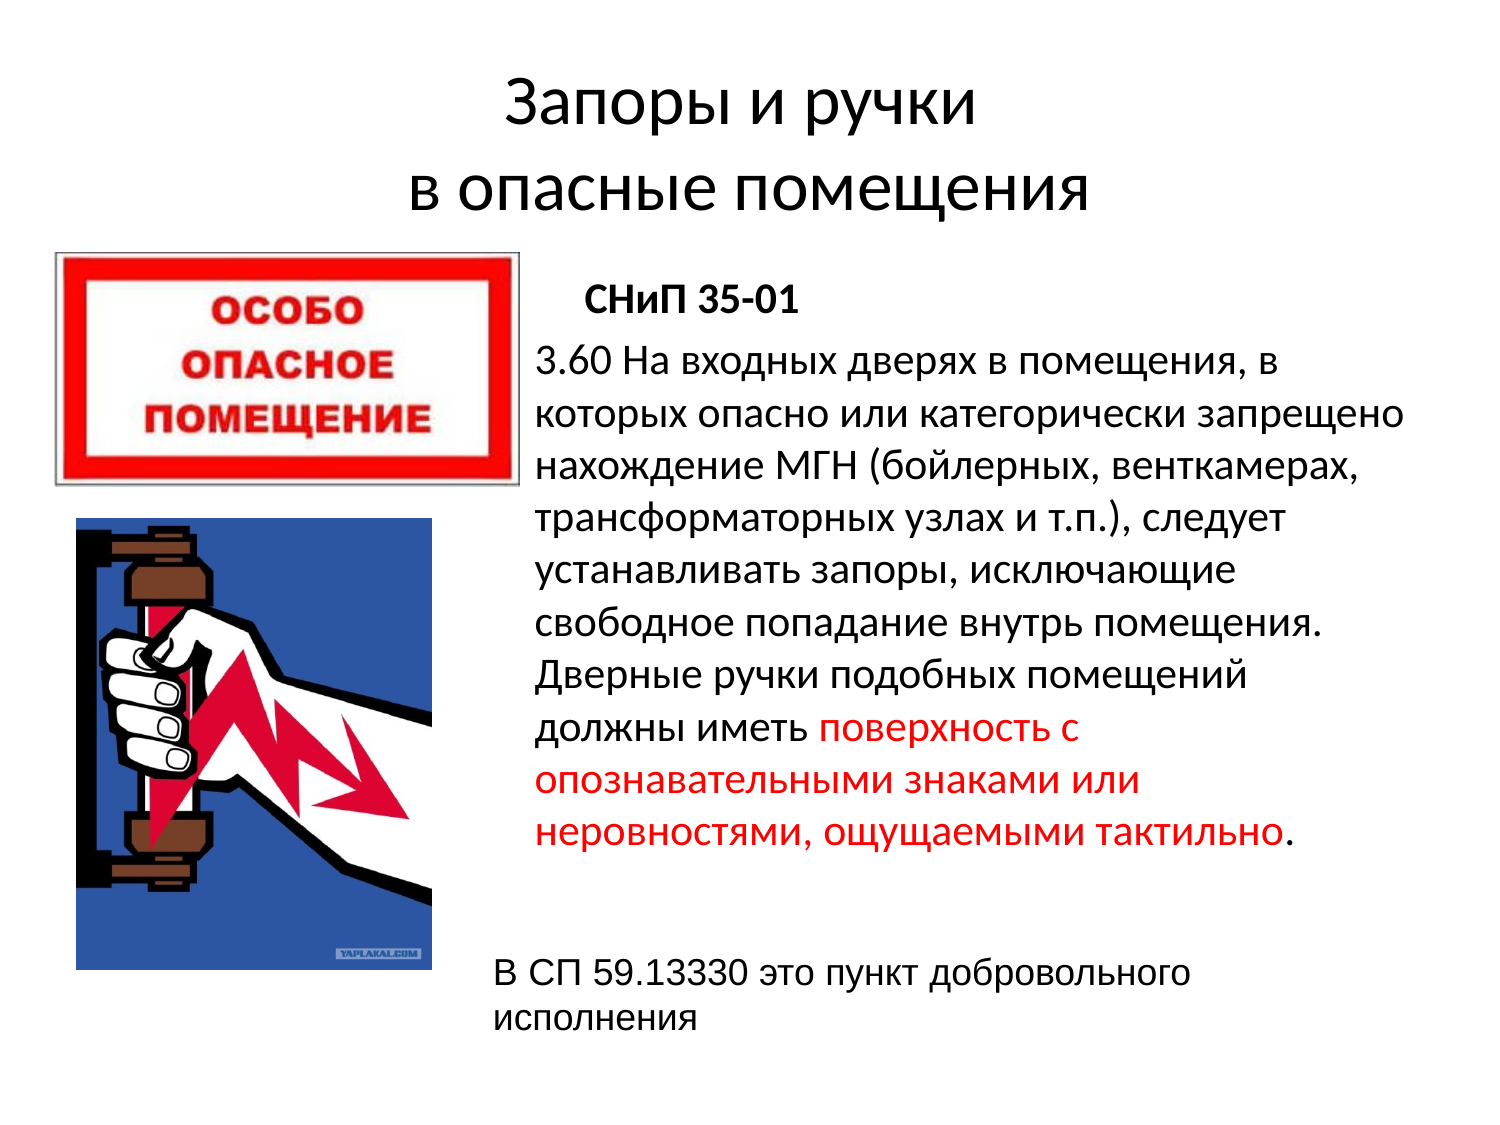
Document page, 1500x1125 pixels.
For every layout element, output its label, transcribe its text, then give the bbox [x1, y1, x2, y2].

list СНиП 35-01 3.60 На входных дверях в помещения, в которых опасно или категорически запрещено нахождение МГН (бойлерных, венткамерах, трансформаторных узлах и т.п.), следует устанавливать запоры, исключающие свободное попадание внутрь помещения. Дверные ручки подобных помещений должны иметь поверхность с опознавательными знаками или неровностями, ощущаемыми тактильно. [519, 262, 1425, 929]
picture [53, 252, 520, 488]
title Запоры и ручки в опасные помещения [75, 45, 1425, 233]
text_box В СП 59.13330 это пункт добровольного исполнения [478, 940, 1388, 1046]
picture [76, 518, 432, 971]
